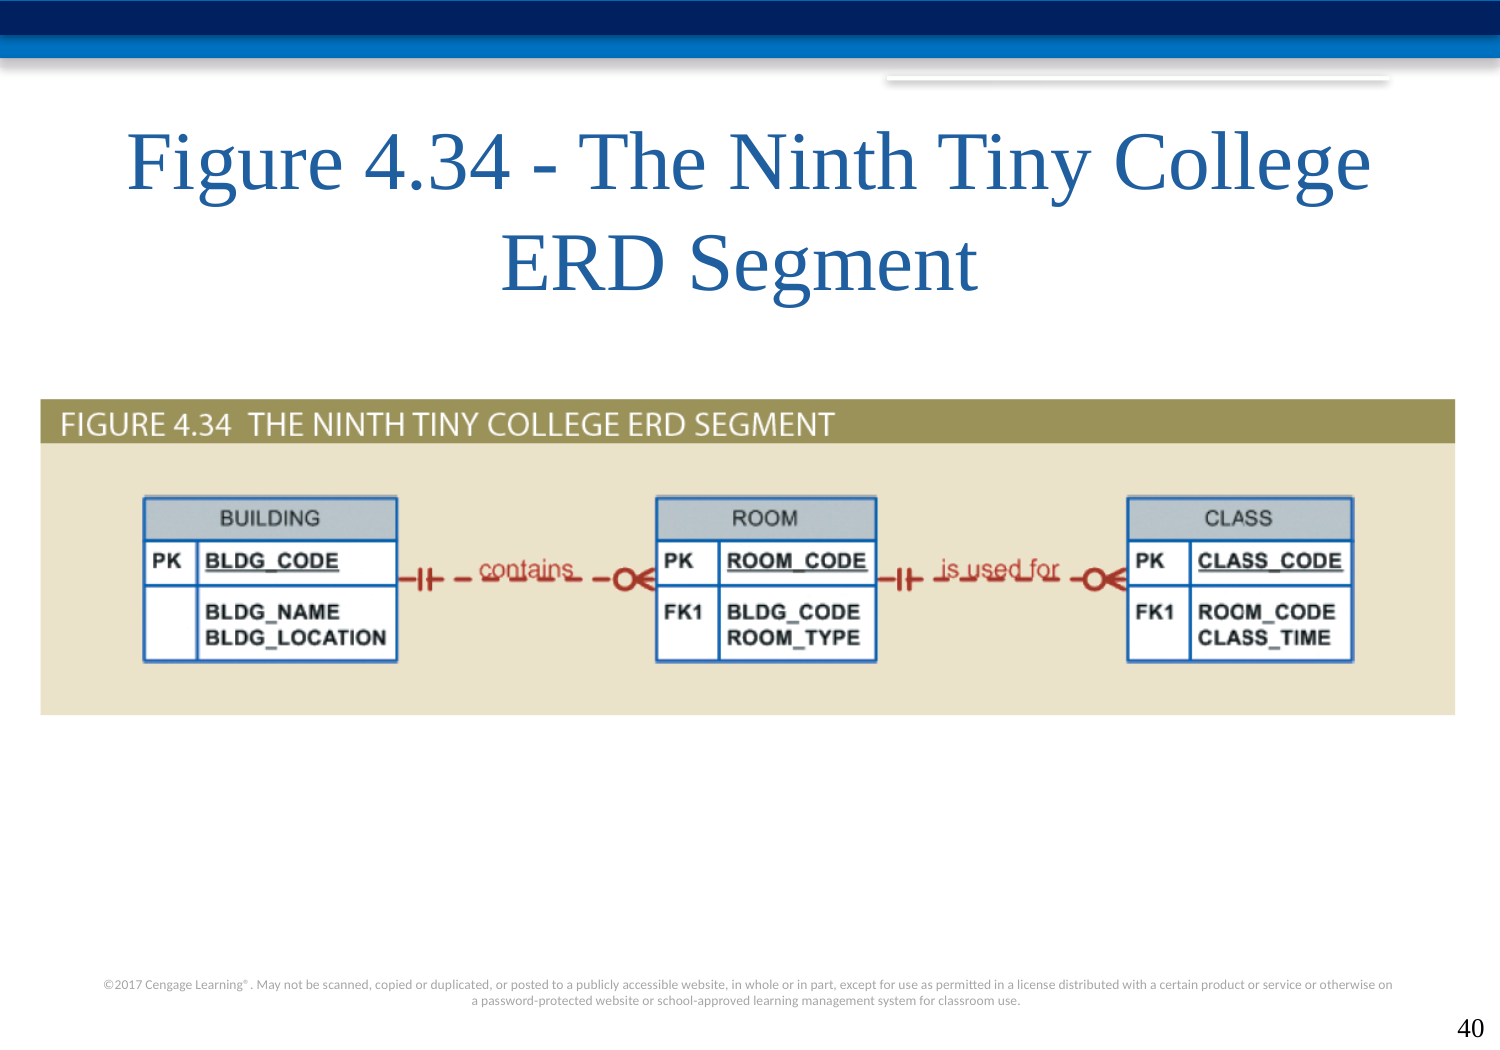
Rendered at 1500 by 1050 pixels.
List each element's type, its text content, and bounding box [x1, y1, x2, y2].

title Figure 4.34 - The Ninth Tiny College ERD Segment [75, 125, 1425, 289]
picture [37, 387, 1465, 726]
slide_number 40 [1425, 1003, 1500, 1050]
